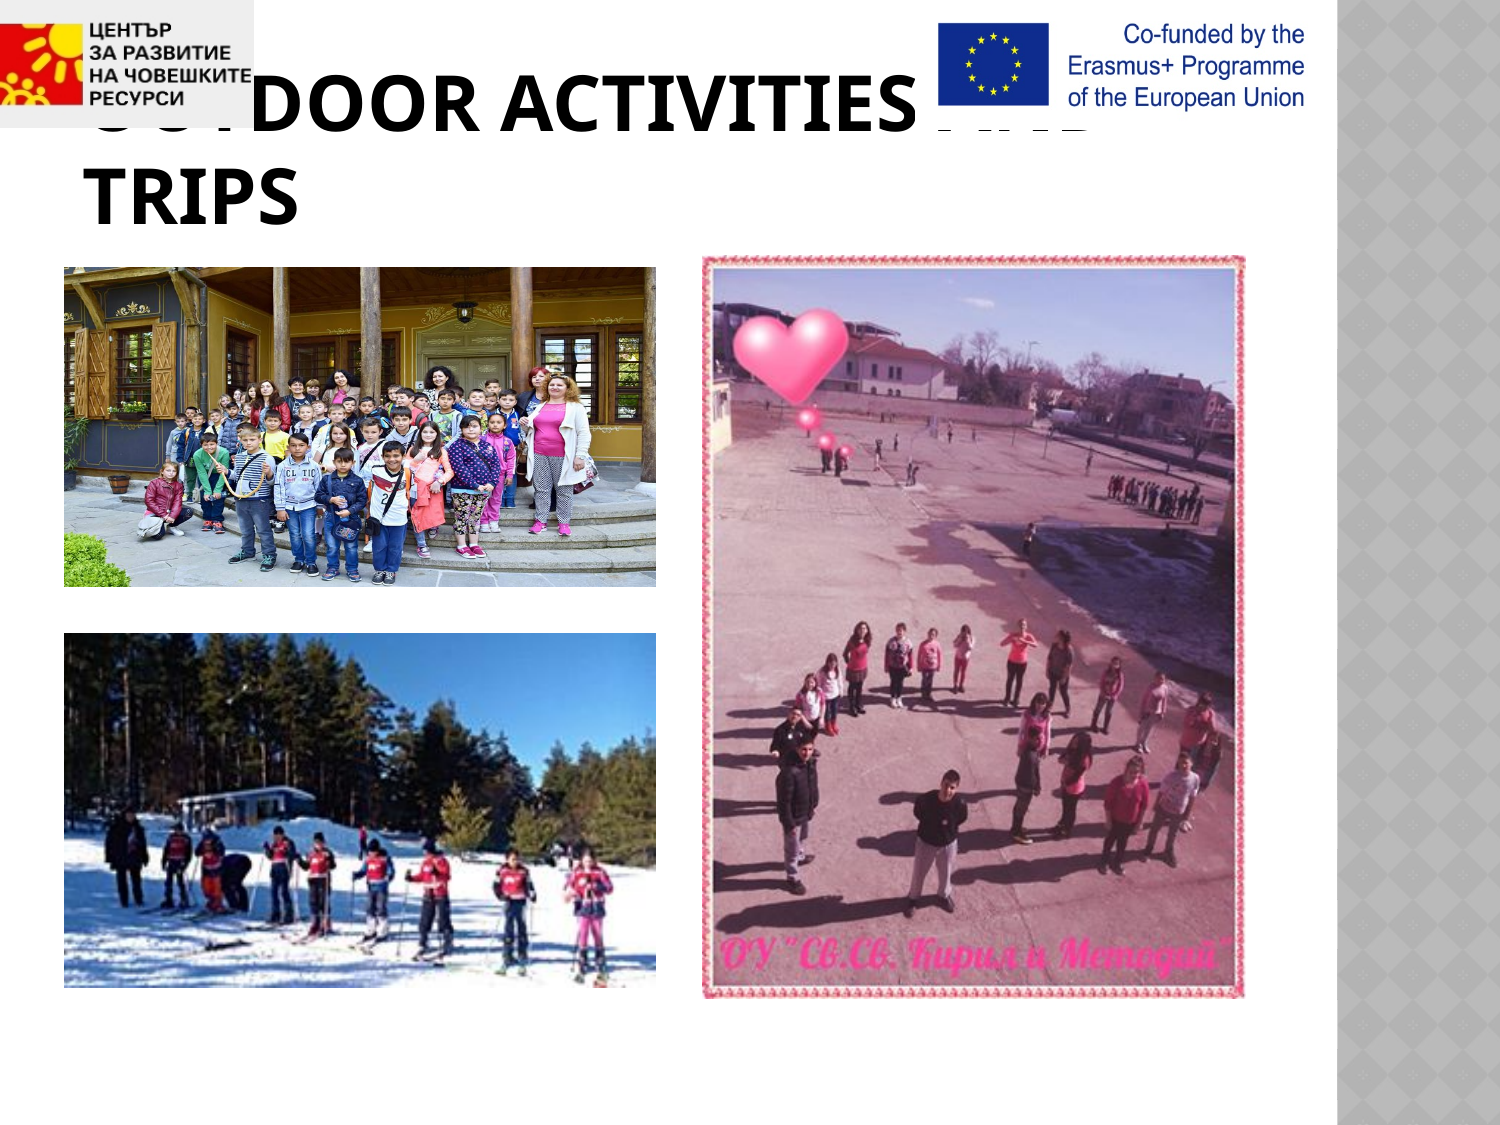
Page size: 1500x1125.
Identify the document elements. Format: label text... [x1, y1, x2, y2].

picture [64, 266, 656, 587]
picture [915, 0, 1323, 130]
picture [702, 255, 1246, 1000]
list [64, 633, 656, 988]
picture [0, 0, 255, 129]
title Outdoor activities and trips [75, 52, 1263, 240]
